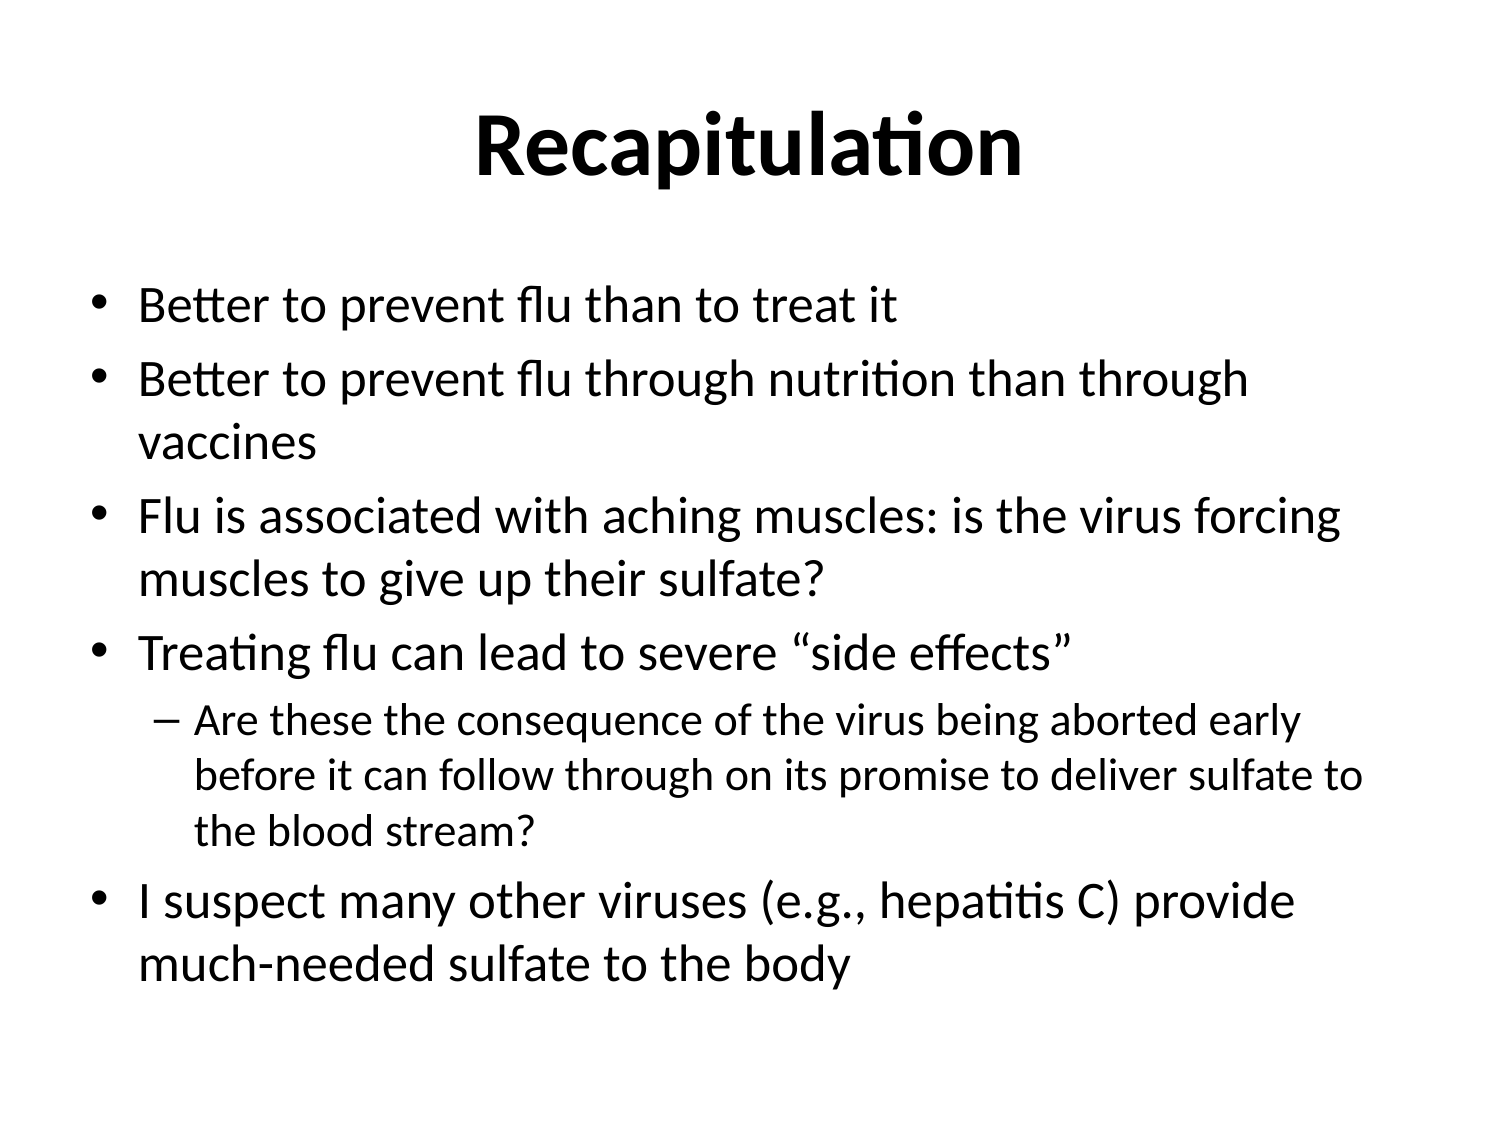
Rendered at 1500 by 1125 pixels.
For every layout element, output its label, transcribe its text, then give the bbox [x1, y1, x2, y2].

title Recapitulation [75, 45, 1425, 233]
list Better to prevent flu than to treat it Better to prevent flu through nutrition than through vaccines Flu is associated with aching muscles: is the virus forcing muscles to give up their sulfate? Treating flu can lead to severe “side effects” Are these the consequence of the virus being aborted early before it can follow through on its promise to deliver sulfate to the blood stream? I suspect many other viruses (e.g., hepatitis C) provide much-needed sulfate to the body [75, 262, 1425, 1005]
